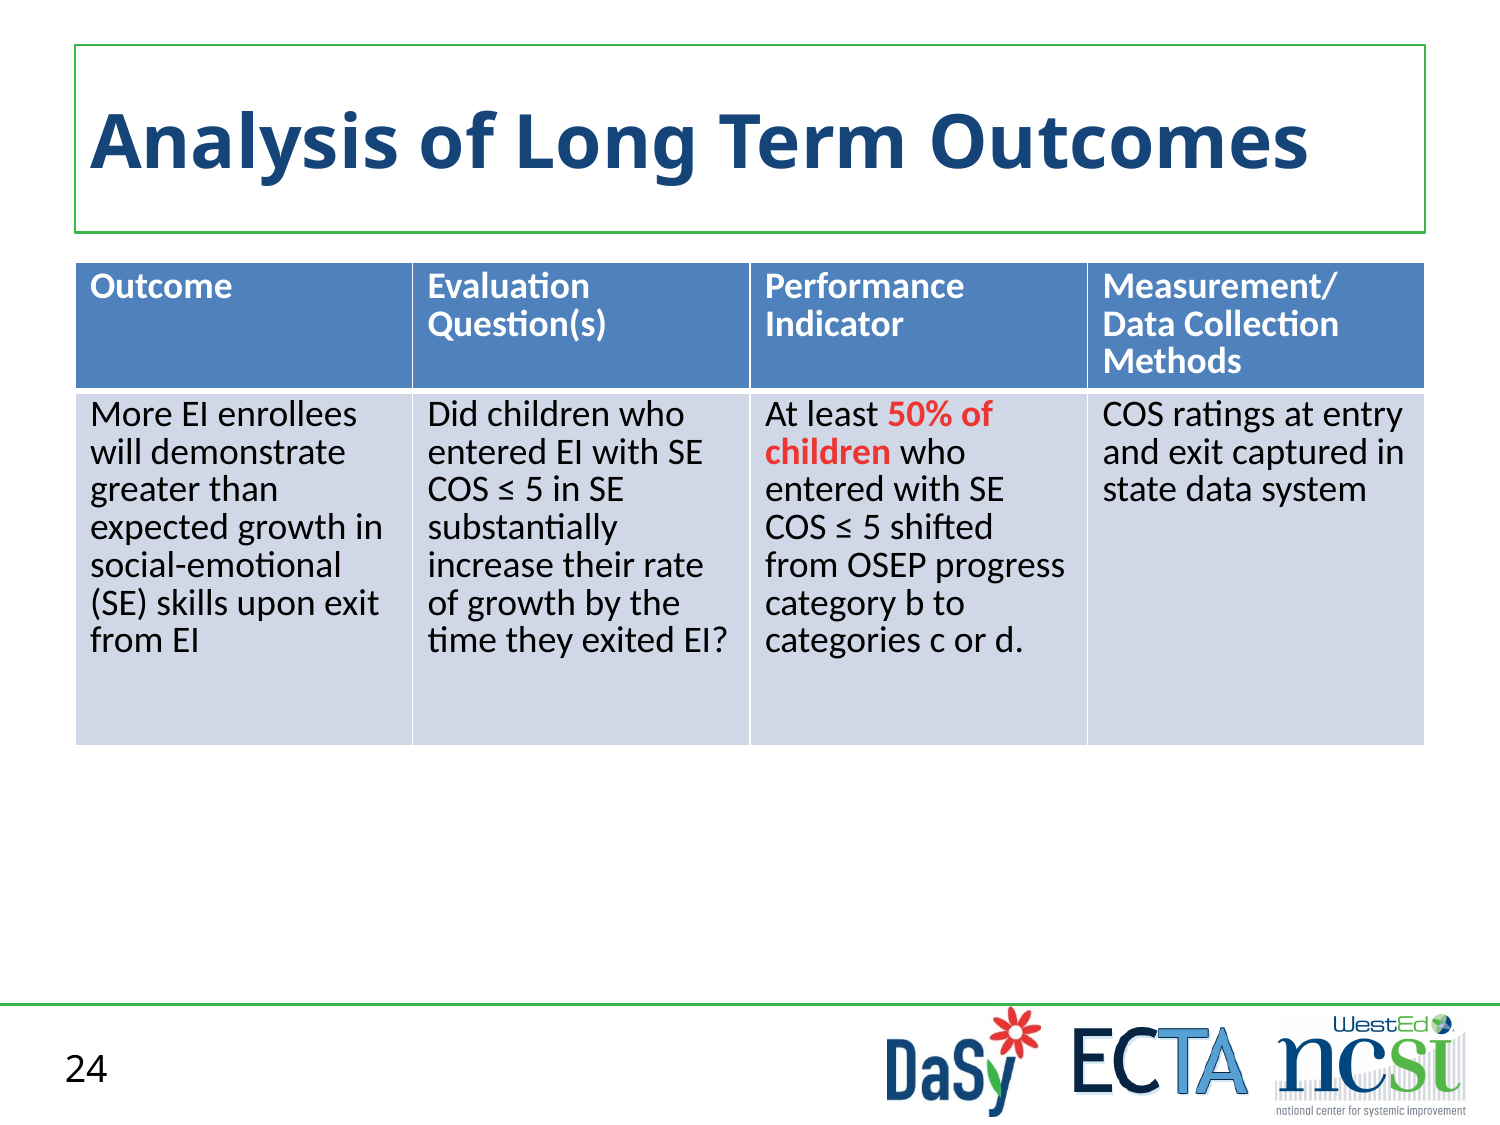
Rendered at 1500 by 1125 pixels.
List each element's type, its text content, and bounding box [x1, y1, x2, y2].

picture [1074, 1027, 1250, 1096]
picture [887, 1006, 1041, 1117]
table_header Performance Indicator [751, 263, 1087, 388]
table_header Outcome [76, 263, 412, 388]
table_header Evaluation Question(s) [413, 263, 749, 388]
title Analysis of Long Term Outcomes [74, 44, 1426, 234]
slide_number 24 [50, 1037, 400, 1098]
table_cell More EI enrollees will demonstrate greater than expected growth in social-emotional (SE) skills upon exit from EI [76, 394, 412, 745]
table_cell Did children who entered EI with SE COS ≤ 5 in SE substantially increase their rate of growth by the time they exited EI? [413, 394, 749, 745]
picture [1275, 1014, 1469, 1117]
table_cell At least 50% of children who entered with SE COS ≤ 5 shifted from OSEP progress category b to categories c or d. [751, 394, 1087, 745]
table_header Measurement/ Data Collection Methods [1088, 263, 1424, 388]
table_cell COS ratings at entry and exit captured in state data system [1088, 394, 1424, 745]
